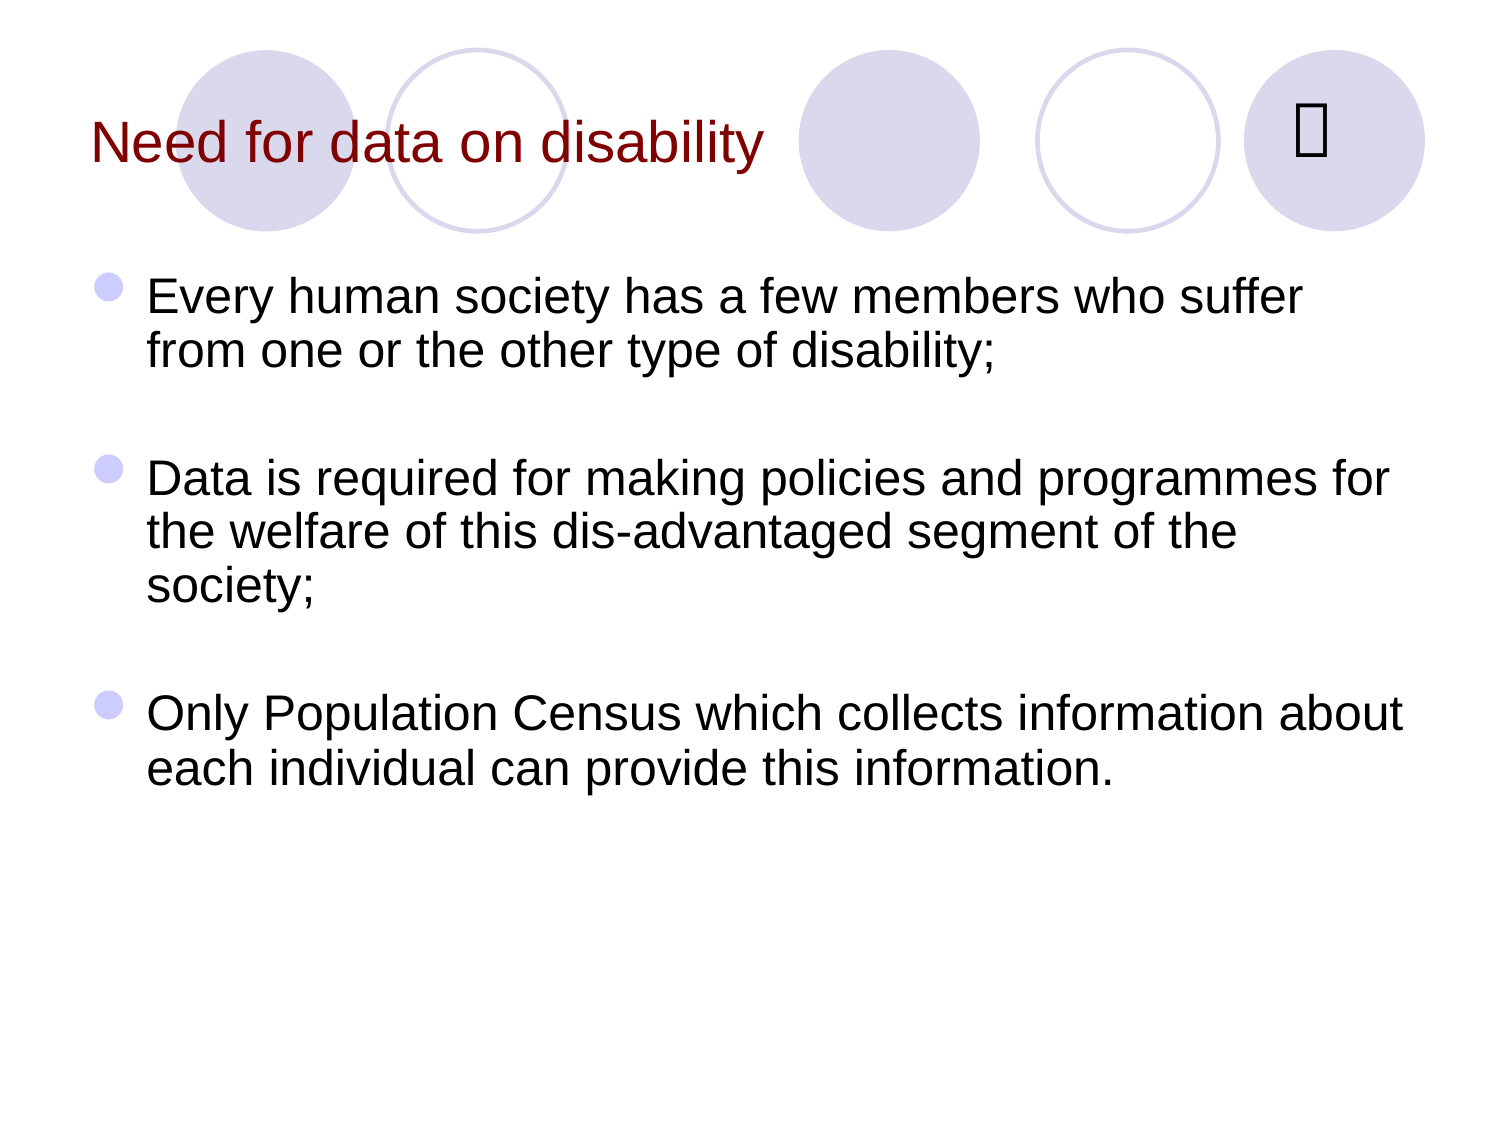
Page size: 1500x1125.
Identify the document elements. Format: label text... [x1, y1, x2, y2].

list Every human society has a few members who suffer from one or the other type of disability; Data is required for making policies and programmes for the welfare of this dis-advantaged segment of the society; Only Population Census which collects information about each individual can provide this information. [74, 262, 1426, 1006]
text_box  [1274, 74, 1425, 180]
title Need for data on disability [74, 44, 1426, 233]
